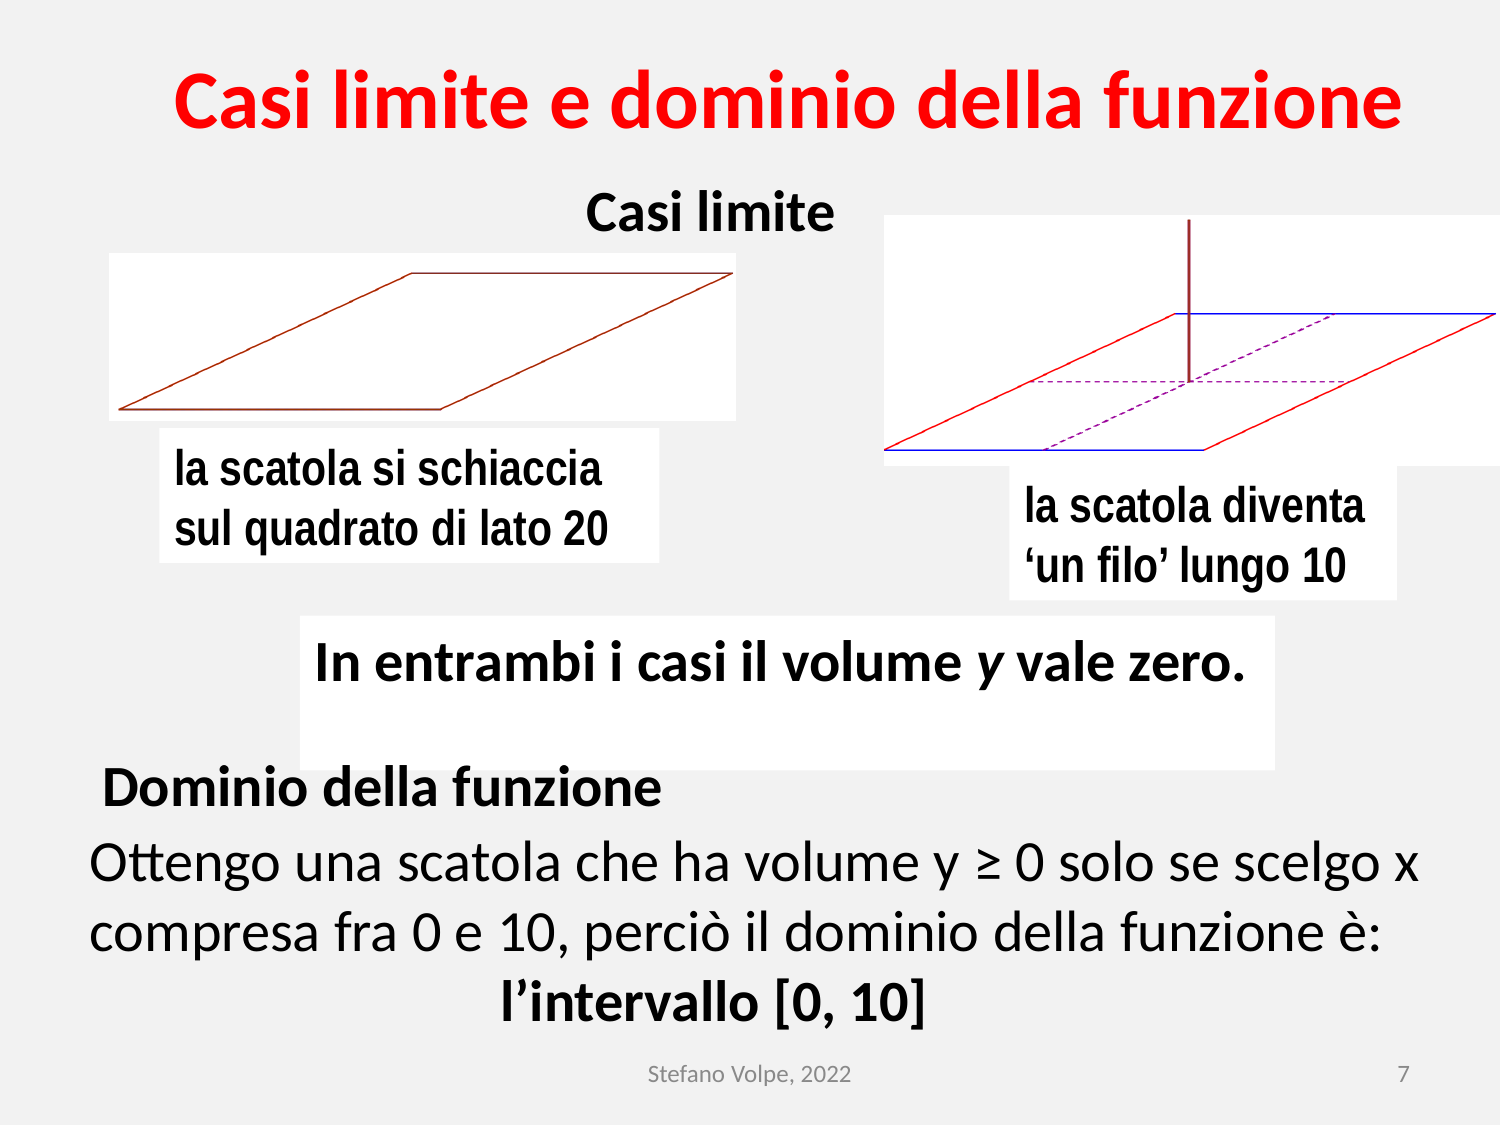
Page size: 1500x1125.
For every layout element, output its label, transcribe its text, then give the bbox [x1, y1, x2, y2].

text_box Casi limite e dominio della funzione [159, 37, 1447, 153]
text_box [74, 165, 1500, 1043]
footer Stefano Volpe, 2022 [512, 1053, 988, 1103]
slide_number 7 [1074, 1053, 1425, 1103]
